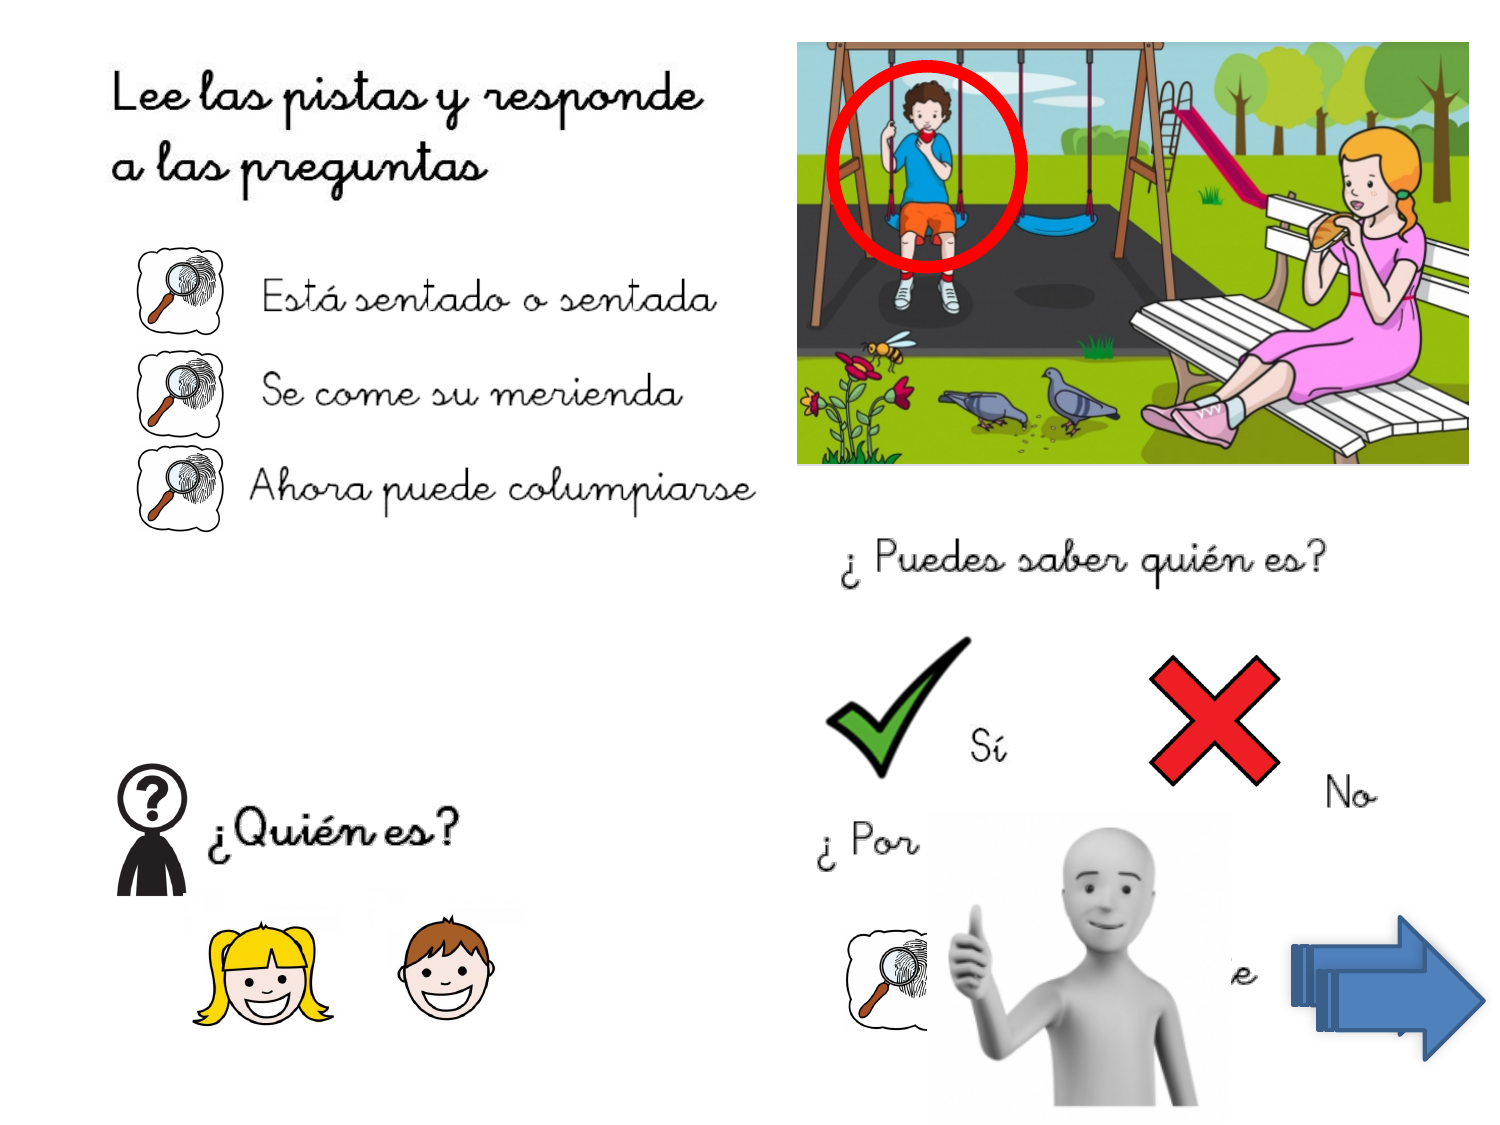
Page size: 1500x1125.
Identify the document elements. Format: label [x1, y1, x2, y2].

picture [76, 621, 1419, 1125]
picture [229, 255, 747, 340]
picture [229, 349, 712, 433]
picture [135, 444, 785, 534]
picture [365, 886, 526, 1048]
picture [76, 42, 750, 212]
picture [796, 42, 1469, 466]
picture [135, 349, 225, 439]
text_box [1316, 939, 1486, 1062]
picture [135, 246, 225, 336]
picture [808, 515, 1358, 599]
text_box [1291, 914, 1423, 1007]
